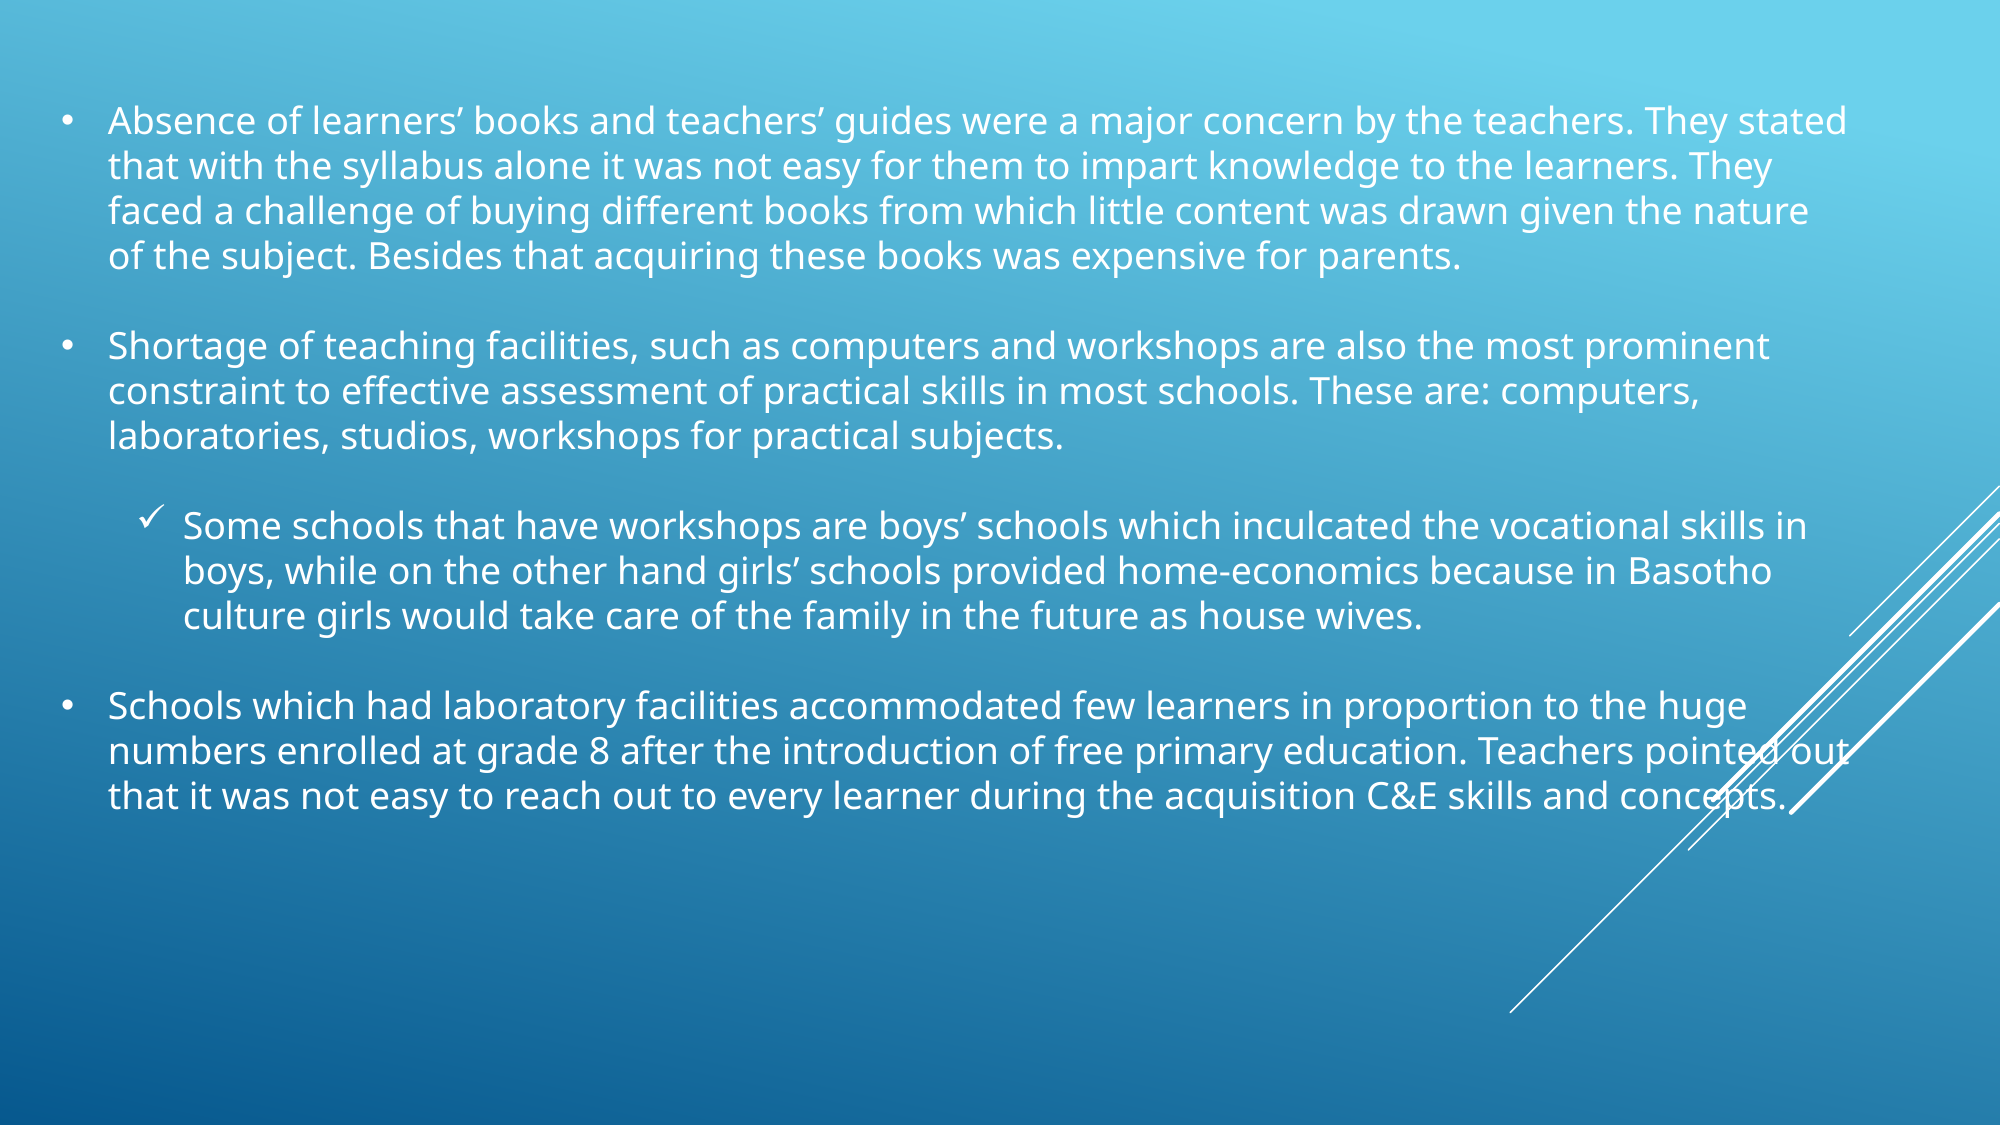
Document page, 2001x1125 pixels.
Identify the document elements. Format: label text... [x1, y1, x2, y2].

text_box Absence of learners’ books and teachers’ guides were a major concern by the teachers. They stated that with the syllabus alone it was not easy for them to impart knowledge to the learners. They faced a challenge of buying different books from which little content was drawn given the nature of the subject. Besides that acquiring these books was expensive for parents. Shortage of teaching facilities, such as computers and workshops are also the most prominent constraint to effective assessment of practical skills in most schools. These are: computers, laboratories, studios, workshops for practical subjects. Some schools that have workshops are boys’ schools which inculcated the vocational skills in boys, while on the other hand girls’ schools provided home-economics because in Basotho culture girls would take care of the family in the future as house wives. Schools which had laboratory facilities accommodated few learners in proportion to the huge numbers enrolled at grade 8 after the introduction of free primary education. Teachers pointed out that it was not easy to reach out to every learner during the acquisition C&E skills and concepts. [46, 0, 1870, 873]
